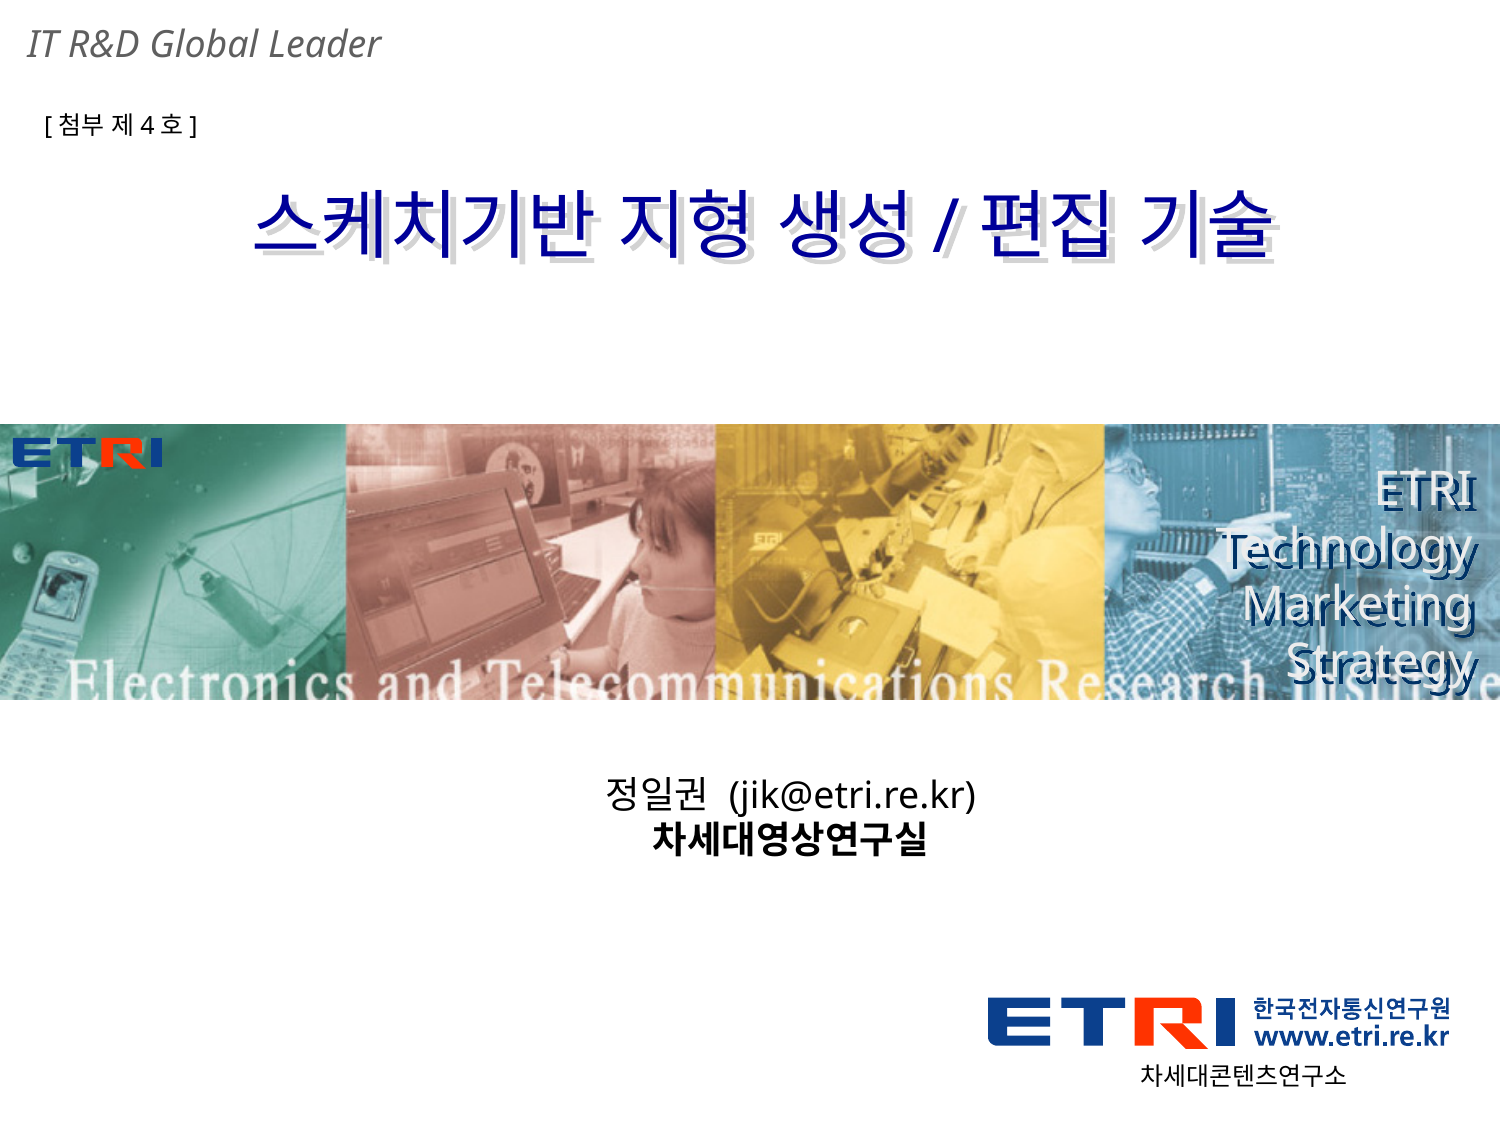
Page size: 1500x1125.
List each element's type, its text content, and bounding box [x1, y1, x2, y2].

text_box [0, 950, 1500, 1125]
text_box IT R&D Global Leader [12, 12, 575, 73]
picture [0, 424, 1500, 701]
text_box 정일권 (jik@etri.re.kr) 차세대영상연구실 [445, 763, 1137, 869]
text_box [0, 0, 1500, 175]
text_box [첨부 제4호] [29, 101, 313, 147]
picture [987, 996, 1450, 1050]
text_box 차세대콘텐츠연구소 [997, 1052, 1490, 1098]
text_box 스케치기반 지형 생성/편집 기술 [162, 170, 1365, 275]
